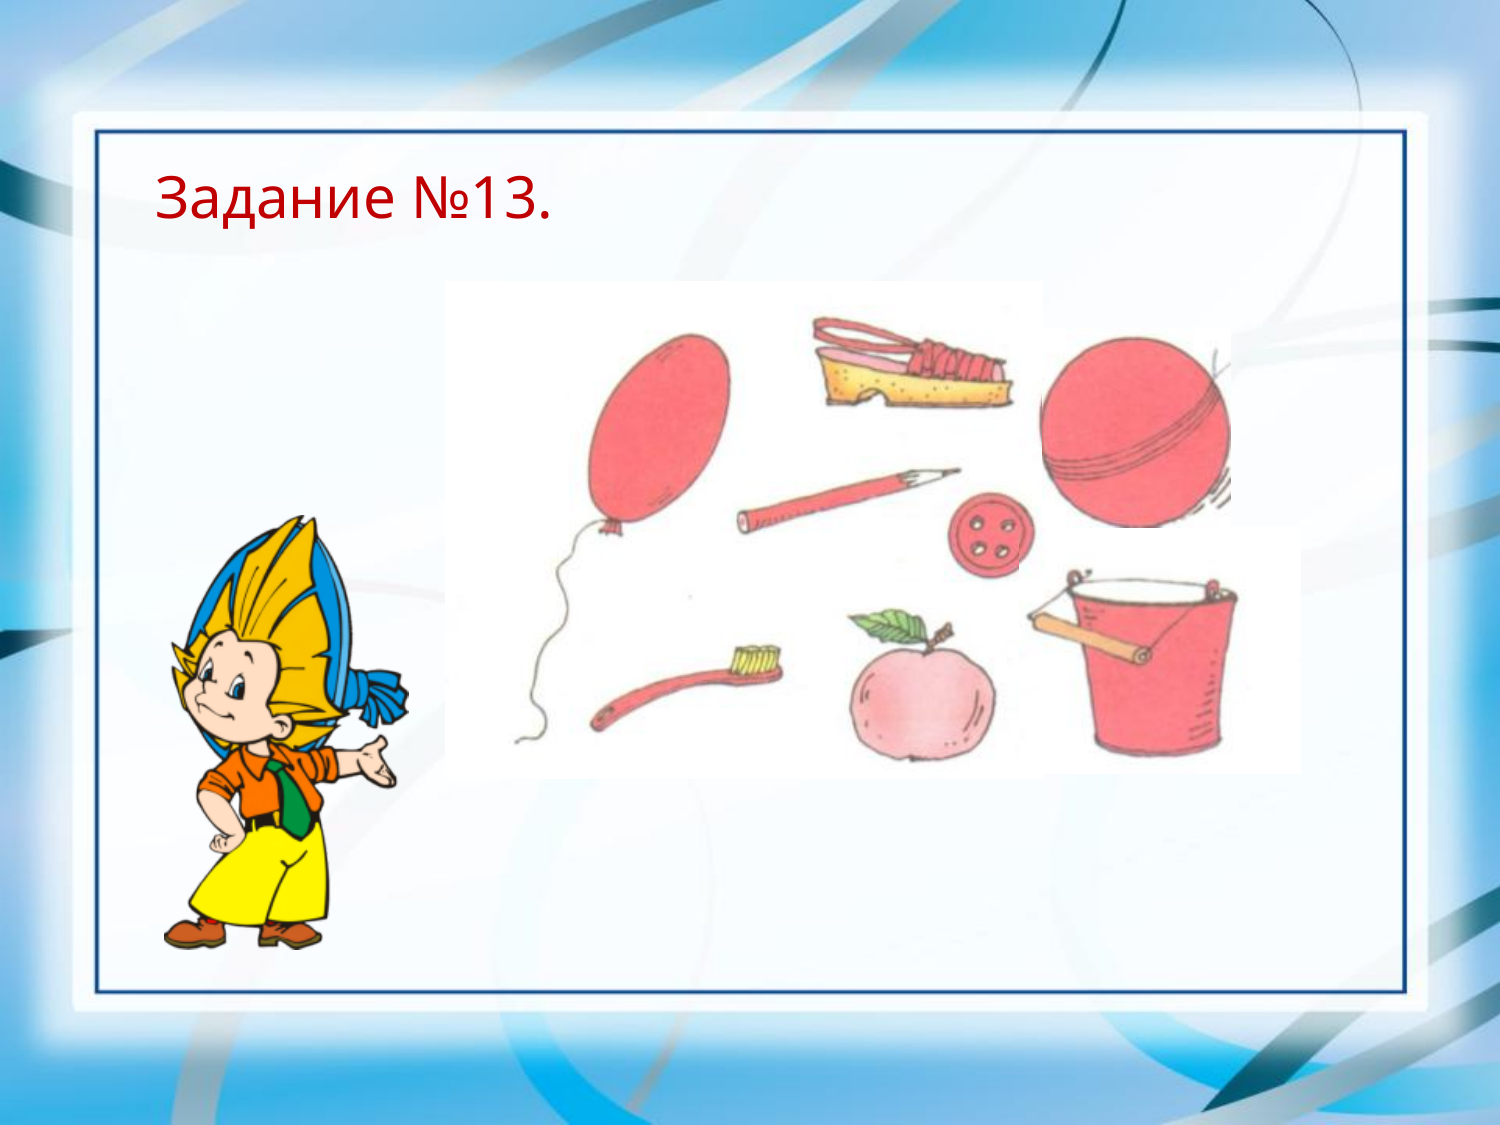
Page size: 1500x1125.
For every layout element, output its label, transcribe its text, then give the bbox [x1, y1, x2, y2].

text_box Задание №13. [140, 152, 586, 238]
picture [0, 0, 1500, 1125]
